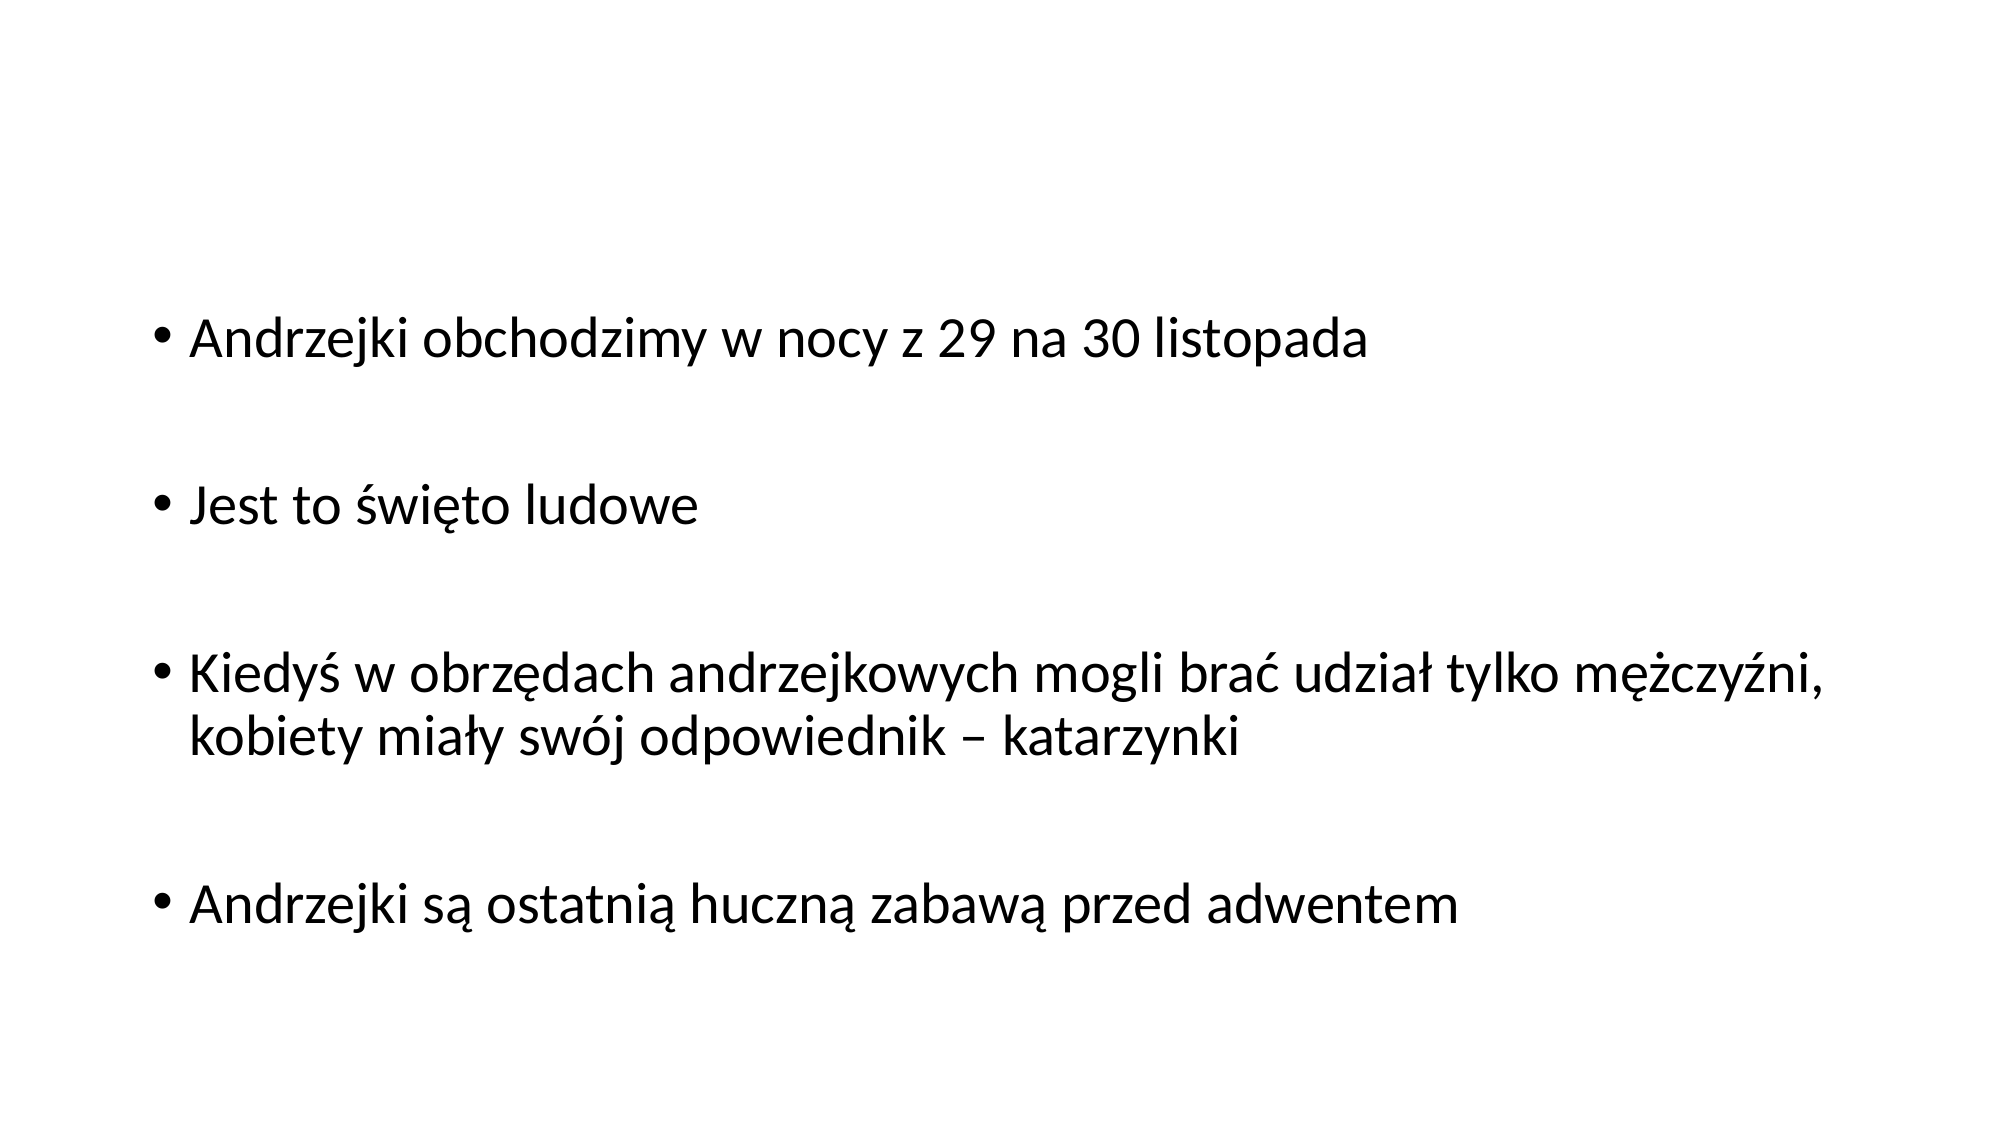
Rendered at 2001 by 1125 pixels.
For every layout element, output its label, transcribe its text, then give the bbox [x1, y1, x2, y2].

list Andrzejki obchodzimy w nocy z 29 na 30 listopada Jest to święto ludowe Kiedyś w obrzędach andrzejkowych mogli brać udział tylko mężczyźni, kobiety miały swój odpowiednik – katarzynki Andrzejki są ostatnią huczną zabawą przed adwentem [137, 299, 1863, 1014]
